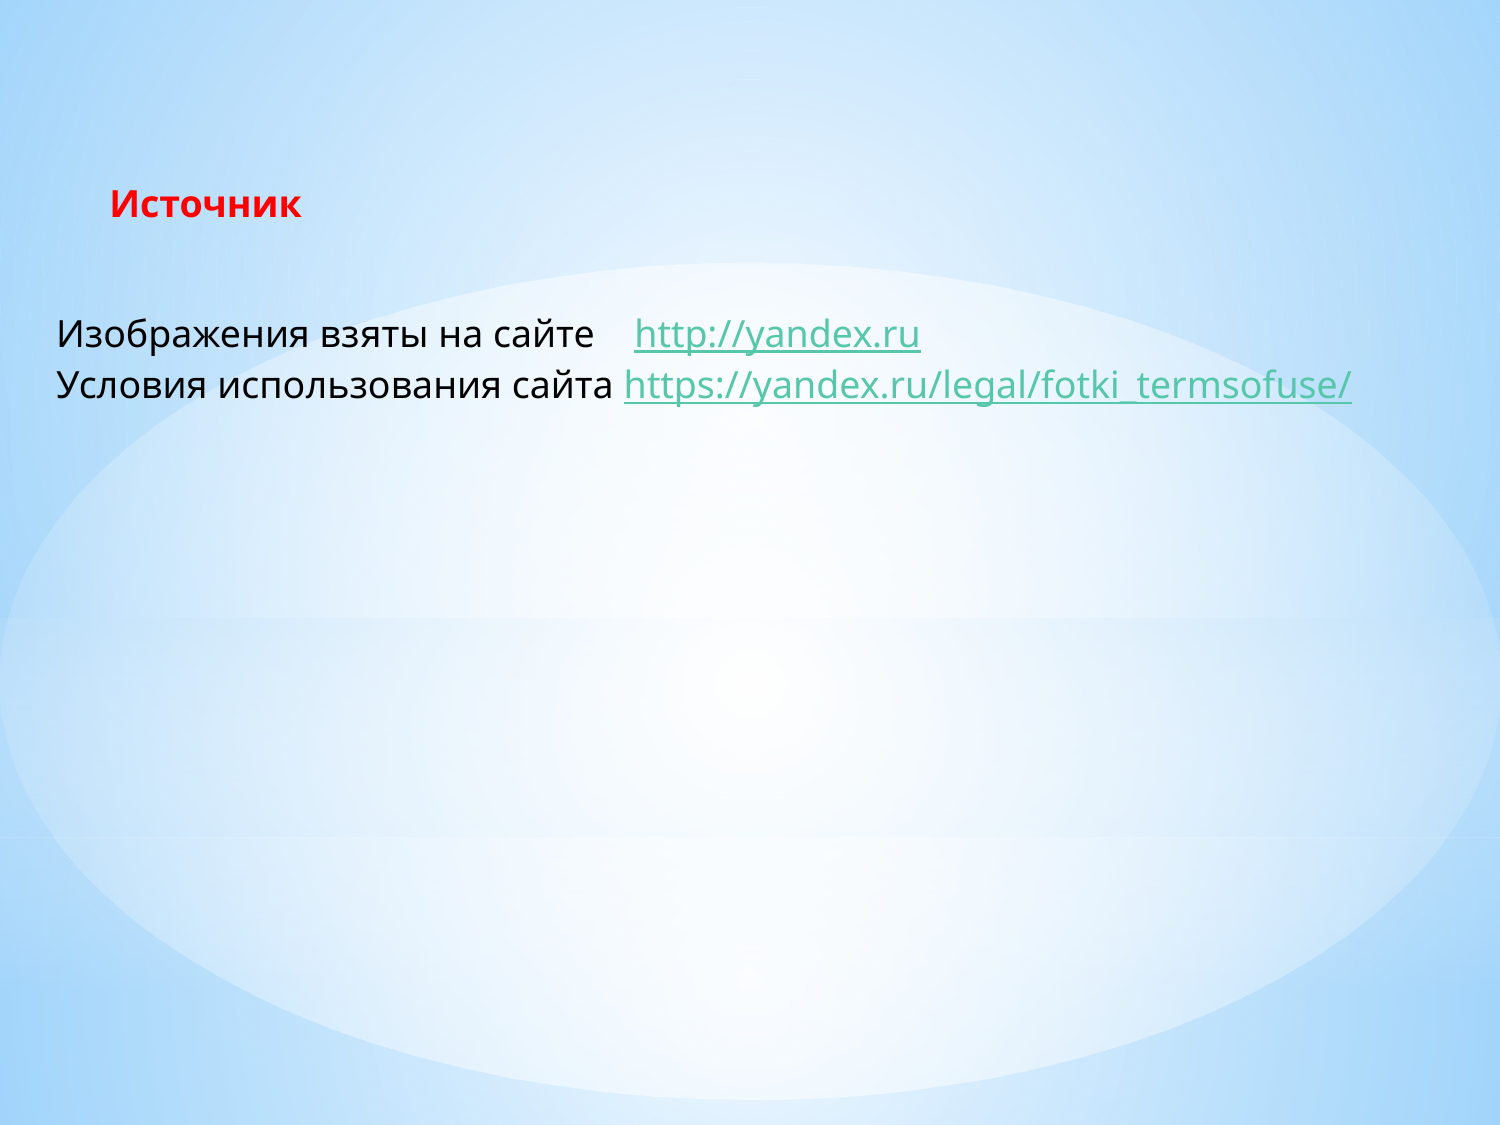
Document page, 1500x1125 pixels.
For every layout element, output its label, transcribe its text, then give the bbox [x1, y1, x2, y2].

text_box Источник [94, 172, 317, 233]
text_box Изображения взяты на сайте http://yandex.ru Условия использования сайта https://yandex.ru/legal/fotki_termsofuse/ [41, 302, 1424, 465]
